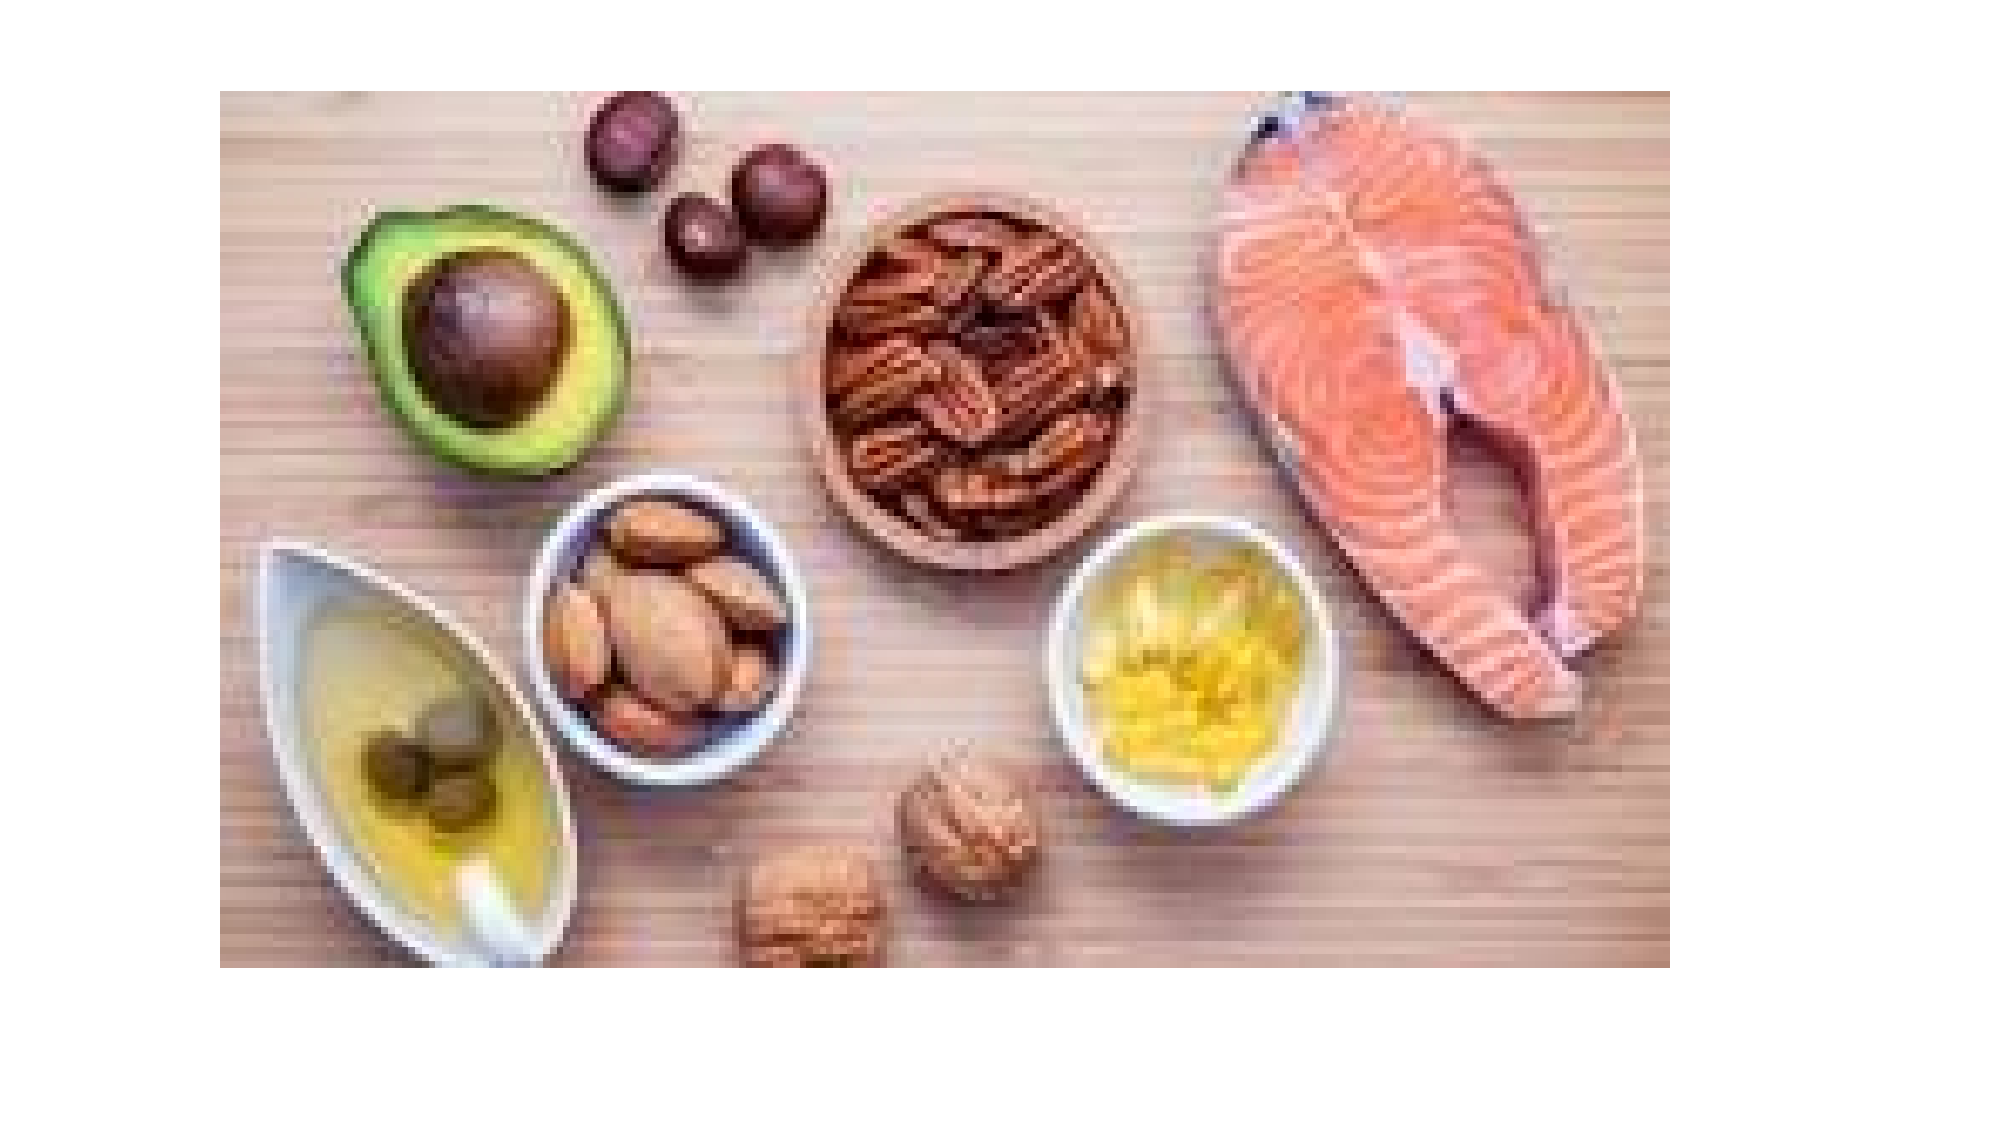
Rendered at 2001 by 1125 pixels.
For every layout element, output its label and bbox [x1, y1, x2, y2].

picture [220, 91, 1670, 968]
